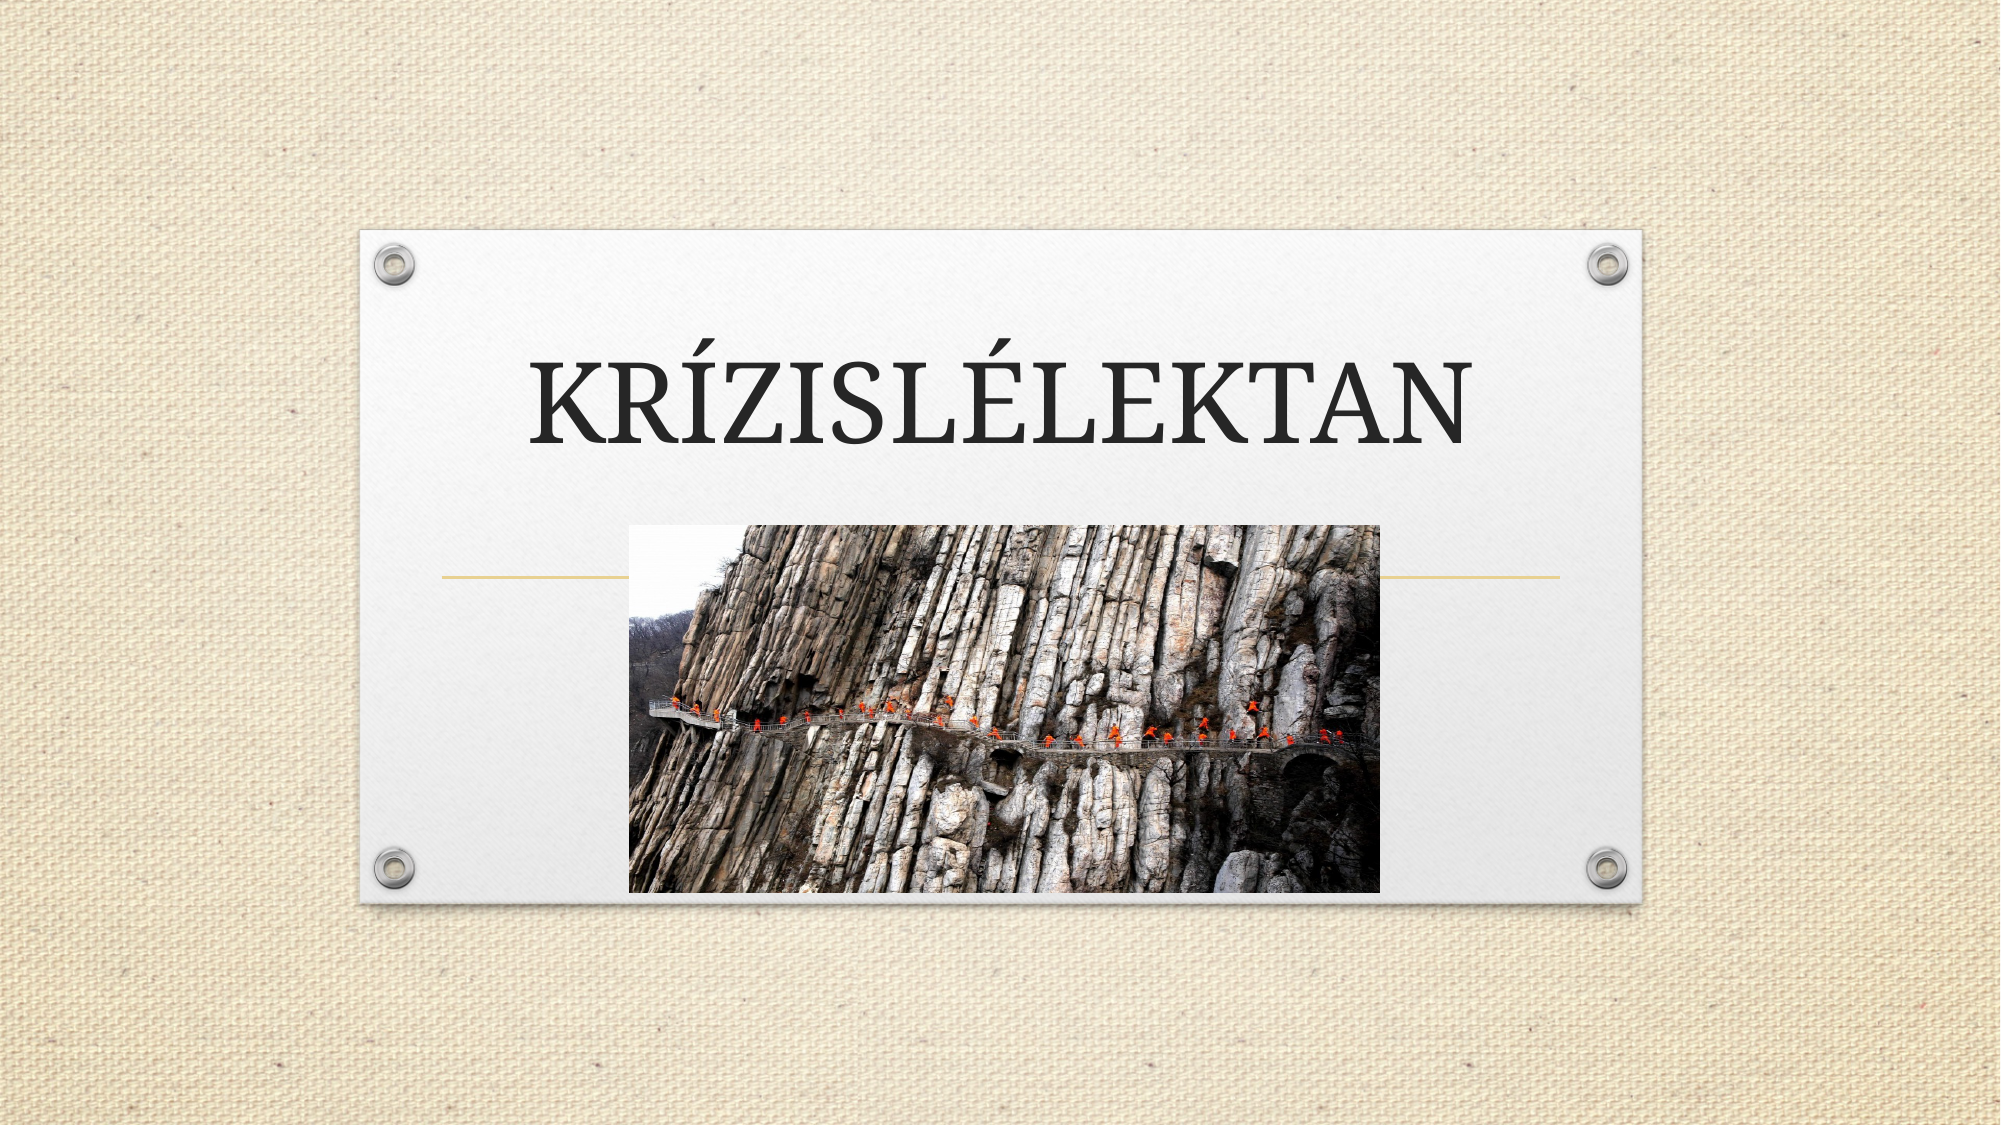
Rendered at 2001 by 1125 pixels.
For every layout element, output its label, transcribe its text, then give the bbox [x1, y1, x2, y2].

title KRÍZISLÉLEKTAN [441, 253, 1560, 474]
picture [0, 0, 2001, 1125]
